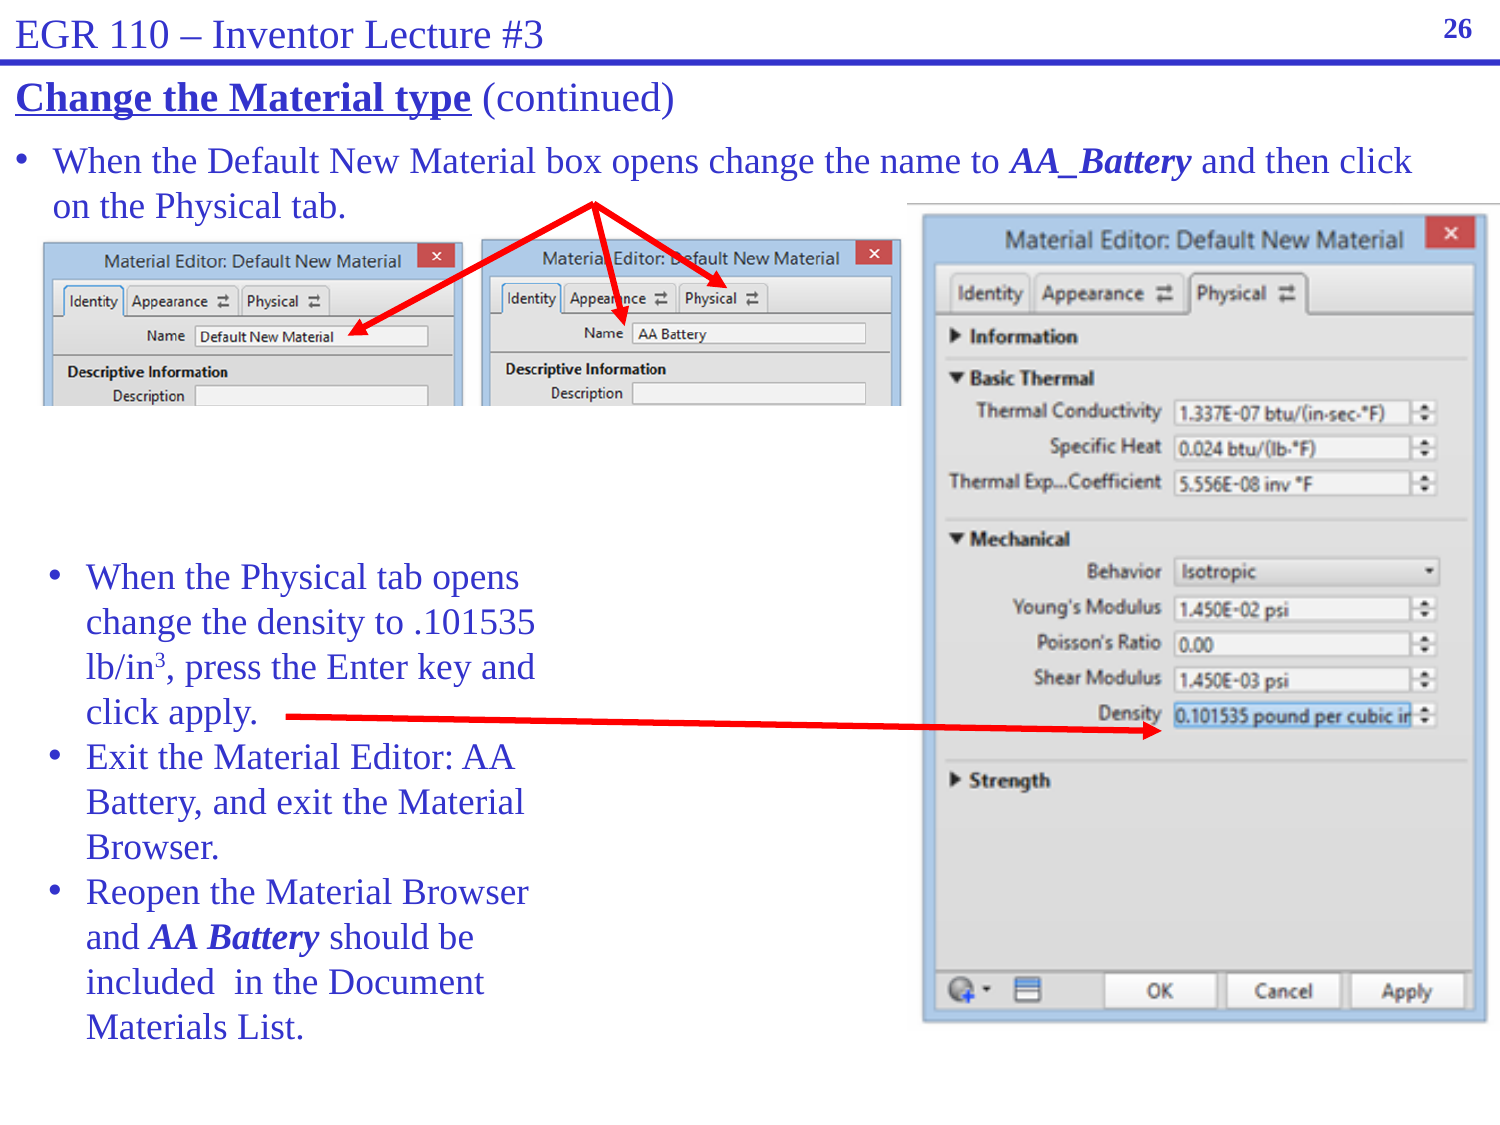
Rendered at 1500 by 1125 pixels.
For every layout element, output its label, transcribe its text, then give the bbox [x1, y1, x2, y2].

picture [33, 203, 1500, 1031]
text_box When the Physical tab opens change the density to .101535 lb/in3, press the Enter key and click apply. Exit the Material Editor: AA Battery, and exit the Material Browser. Reopen the Material Browser and AA Battery should be included in the Document Materials List. [33, 544, 594, 1054]
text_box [347, 203, 594, 336]
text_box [595, 203, 625, 327]
text_box EGR 110 – Inventor Lecture #3 [0, 0, 1188, 63]
text_box Change the Material type (continued) [0, 62, 771, 128]
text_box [285, 716, 1163, 732]
slide_number 26 [1421, 1, 1489, 62]
text_box When the Default New Material box opens change the name to AA_Battery and then click on the Physical tab. [0, 128, 1455, 234]
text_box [625, 203, 728, 289]
